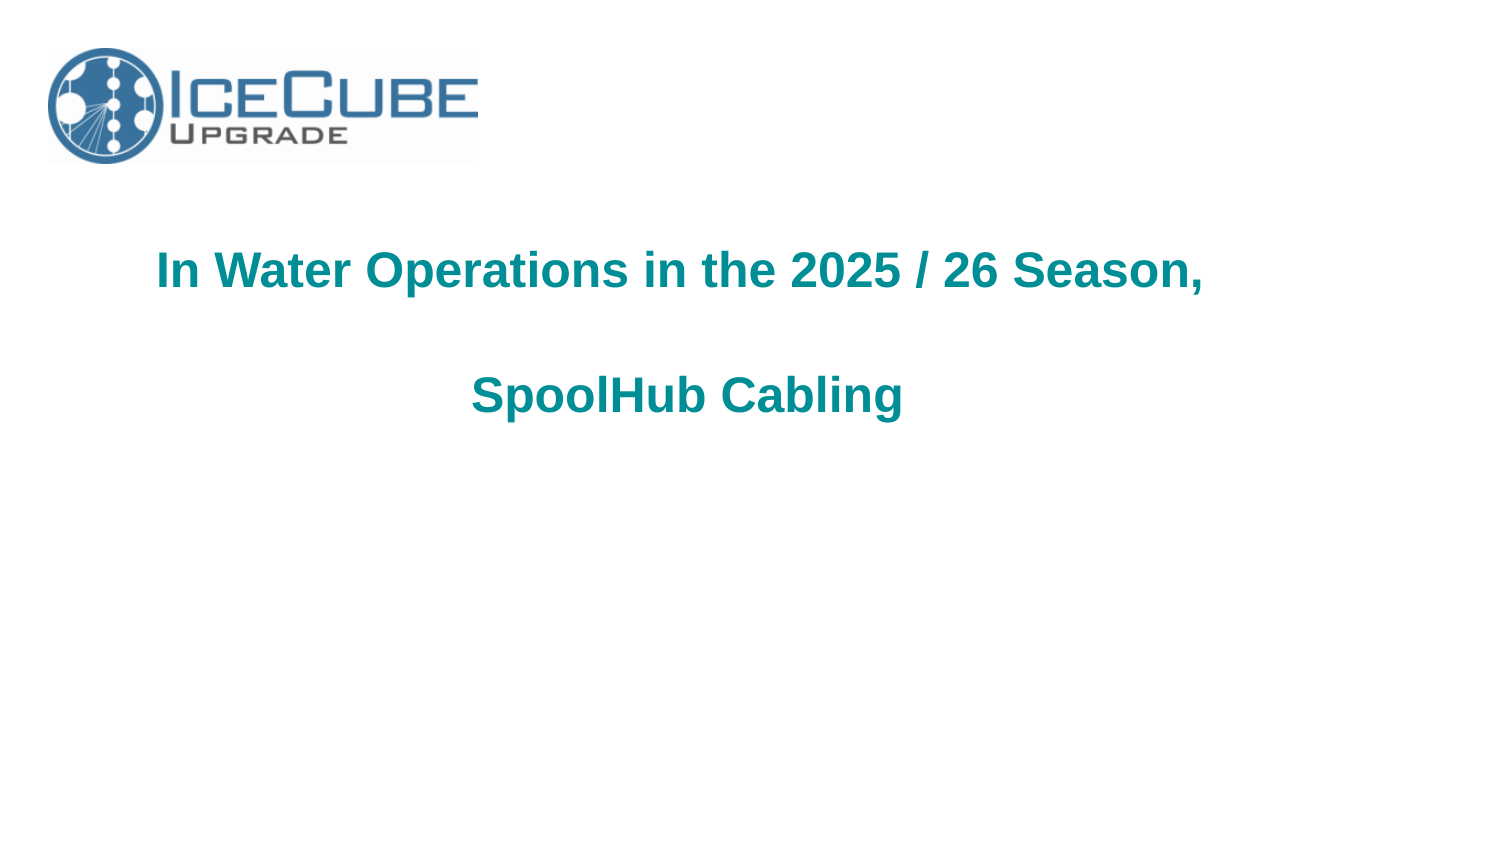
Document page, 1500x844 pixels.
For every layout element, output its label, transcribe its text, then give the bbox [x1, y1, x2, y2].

title In Water Operations in the 2025 / 26 Season, SpoolHub Cabling [148, 235, 1227, 500]
picture [48, 48, 478, 164]
